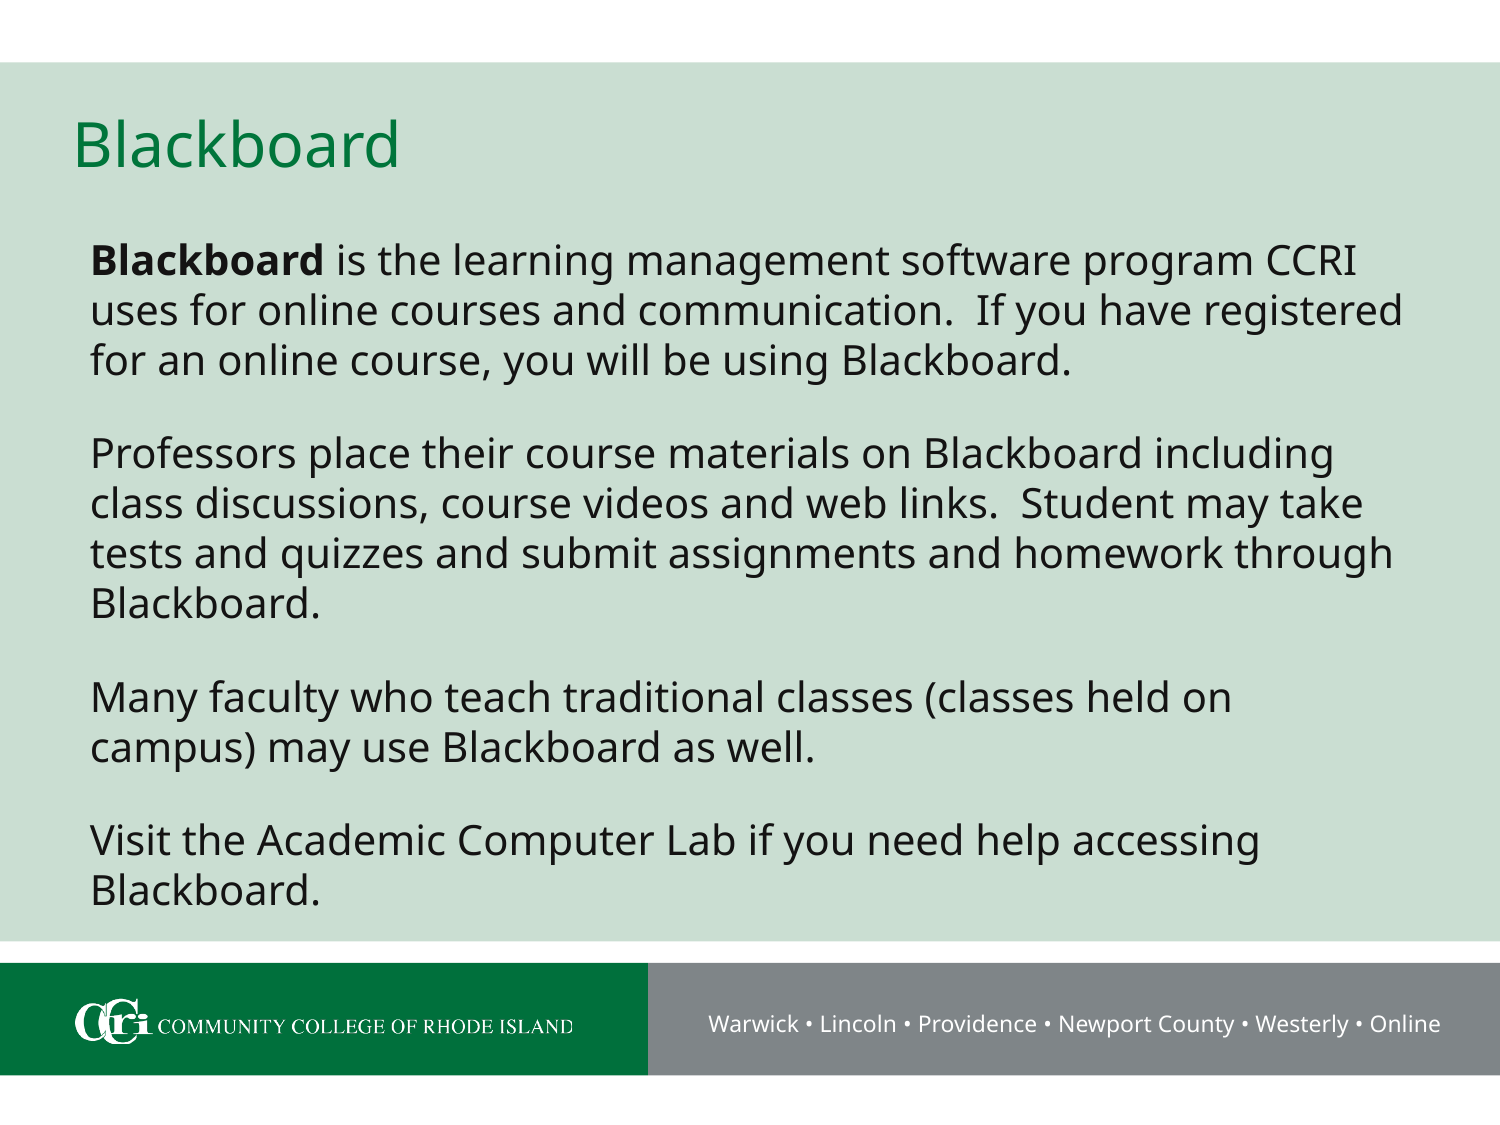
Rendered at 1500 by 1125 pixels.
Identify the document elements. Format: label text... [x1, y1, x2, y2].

list Blackboard is the learning management software program CCRI uses for online courses and communication. If you have registered for an online course, you will be using Blackboard. Professors place their course materials on Blackboard including class discussions, course videos and web links. Student may take tests and quizzes and submit assignments and homework through Blackboard. Many faculty who teach traditional classes (classes held on campus) may use Blackboard as well. Visit the Academic Computer Lab if you need help accessing Blackboard. [75, 226, 1425, 859]
title Blackboard [72, 105, 1428, 182]
